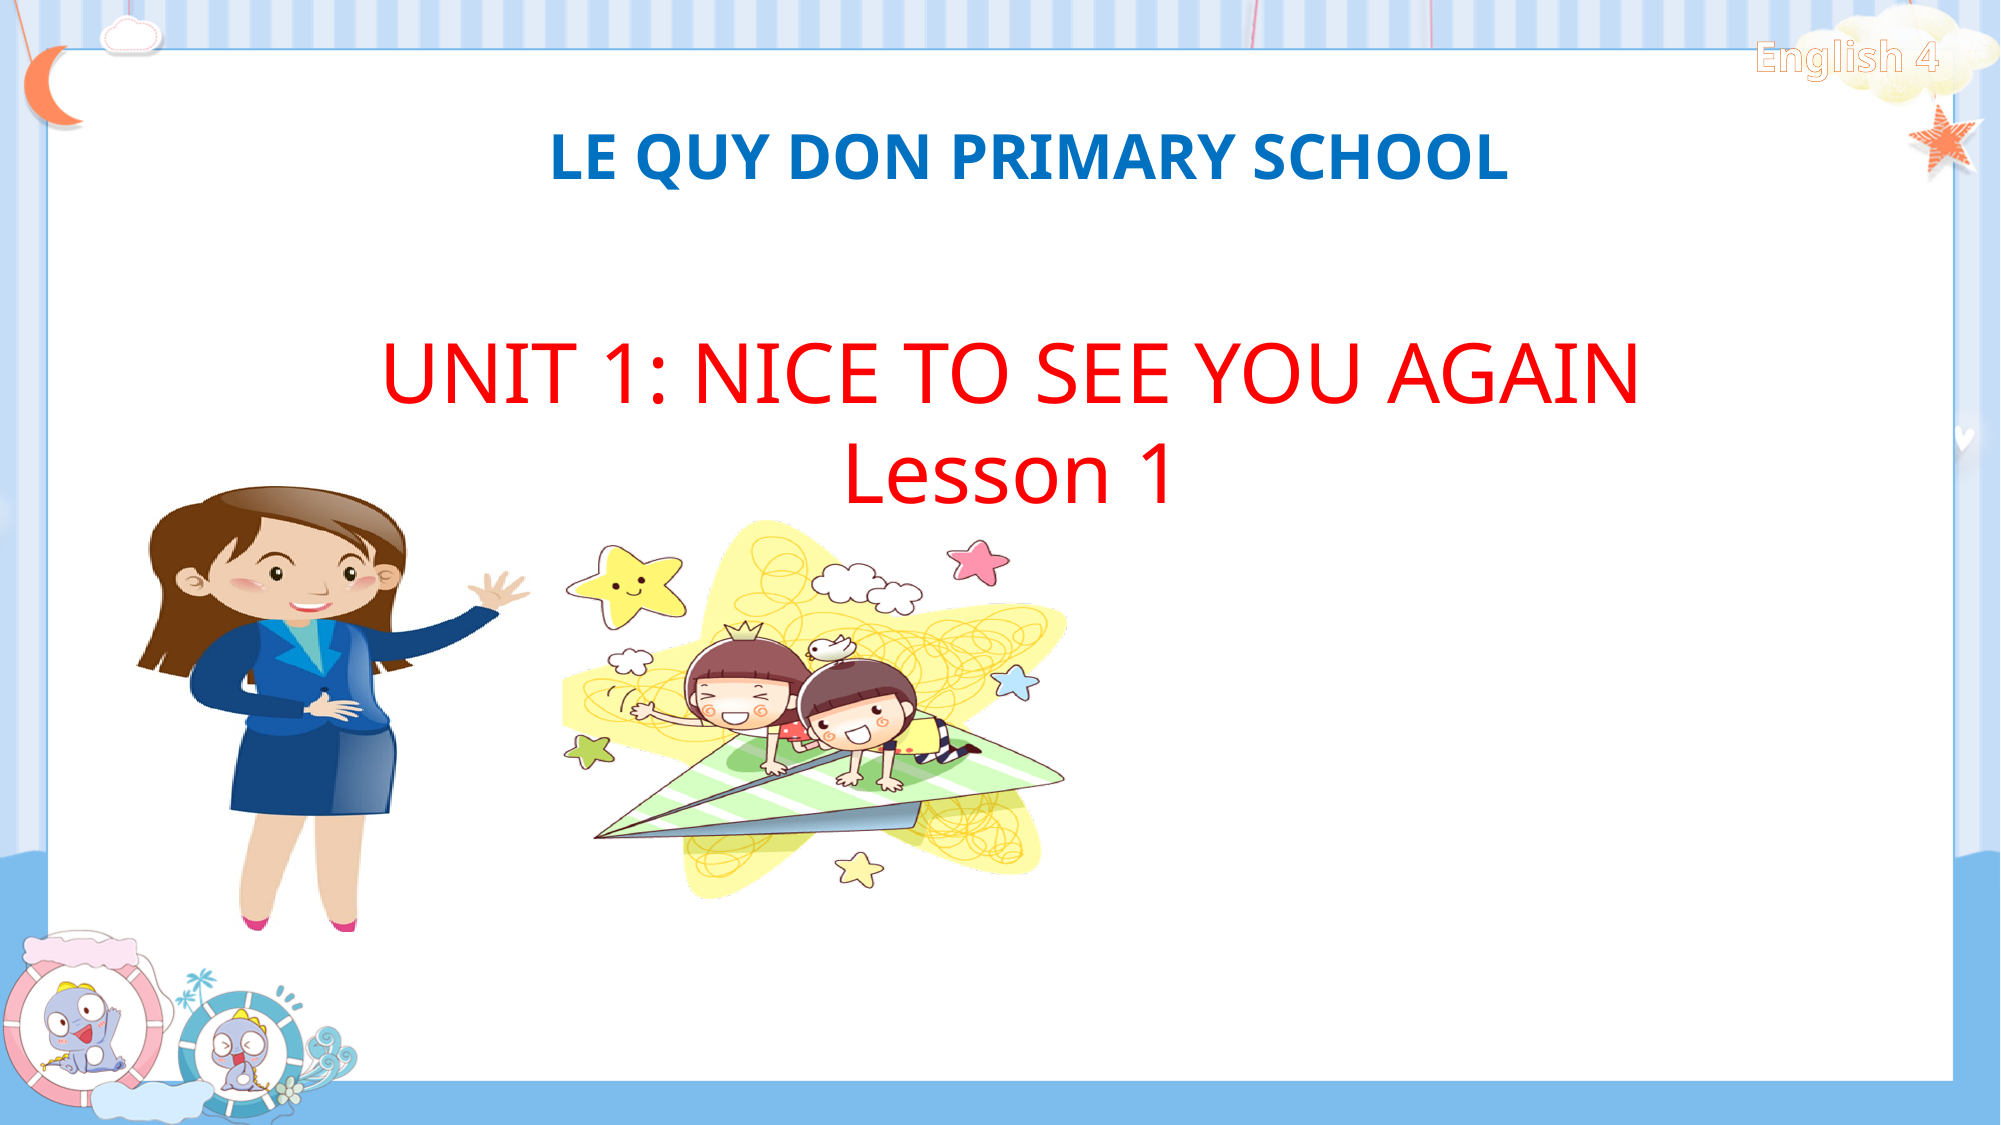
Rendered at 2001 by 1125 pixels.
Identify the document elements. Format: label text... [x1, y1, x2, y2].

picture [0, 0, 2001, 1125]
text_box LE QUY DON PRIMARY SCHOOL [533, 109, 1525, 200]
text_box UNIT 1: NICE TO SEE YOU AGAIN Lesson 1 [364, 312, 1660, 528]
text_box English 4 [1738, 22, 1955, 88]
